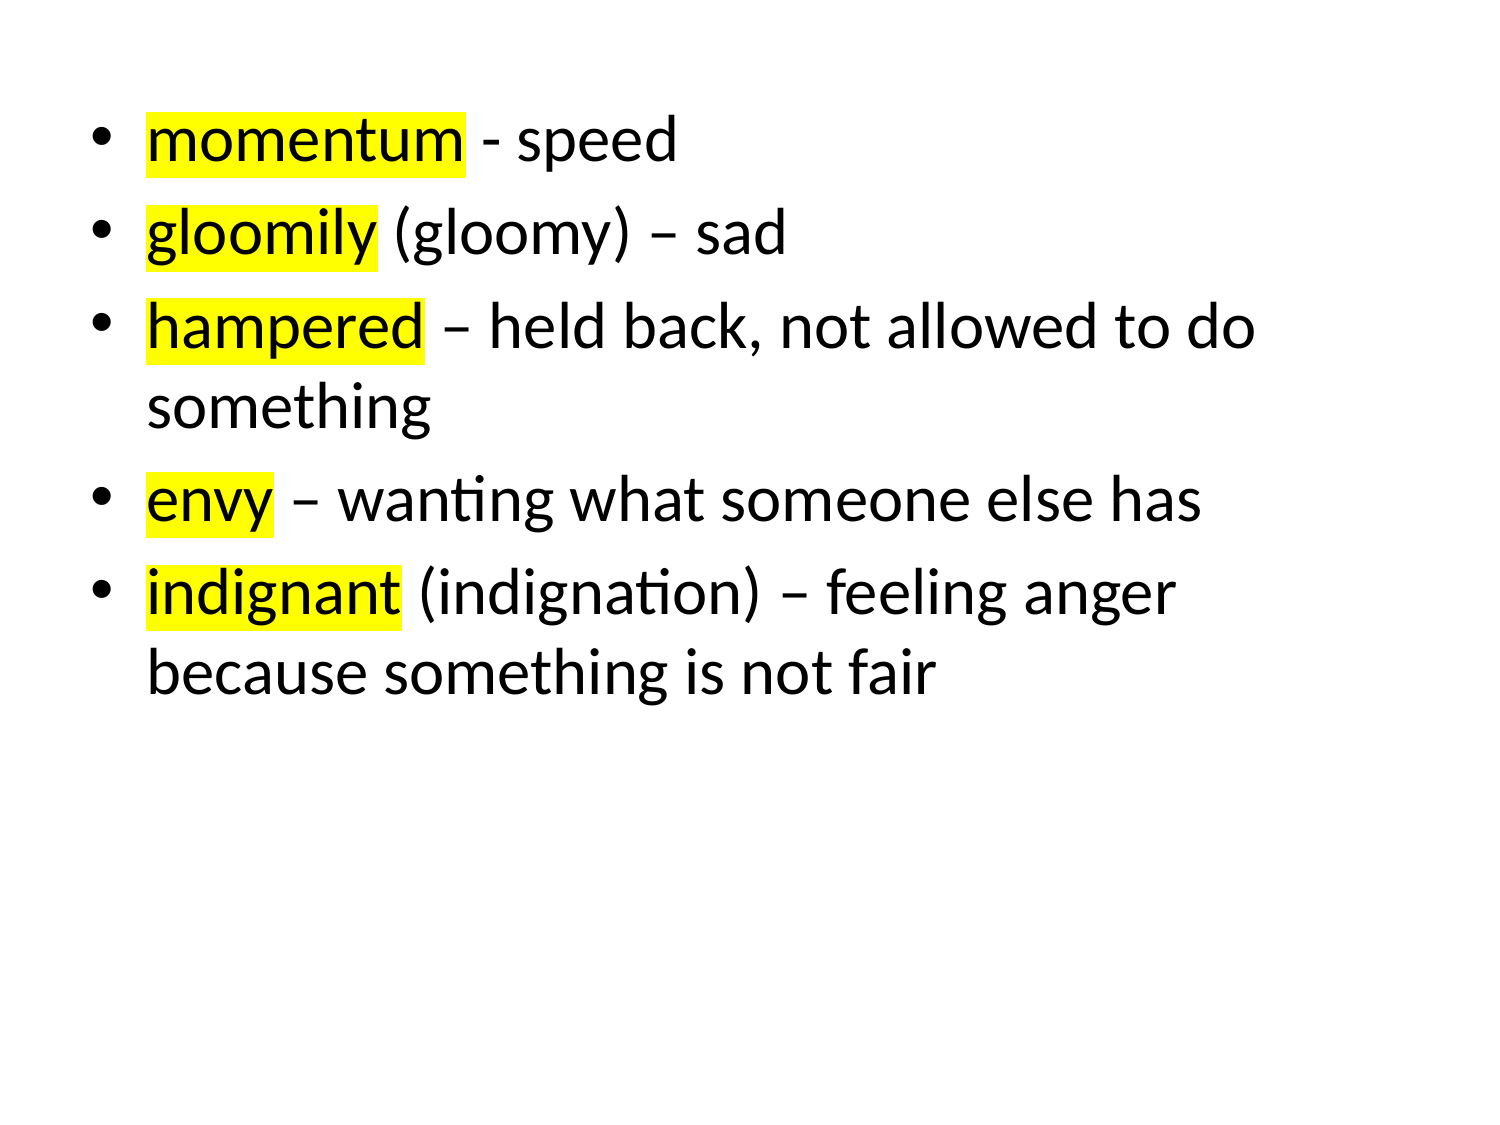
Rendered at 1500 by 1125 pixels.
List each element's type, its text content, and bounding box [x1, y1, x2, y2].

list momentum - speed gloomily (gloomy) – sad hampered – held back, not allowed to do something envy – wanting what someone else has indignant (indignation) – feeling anger because something is not fair [75, 87, 1425, 1005]
